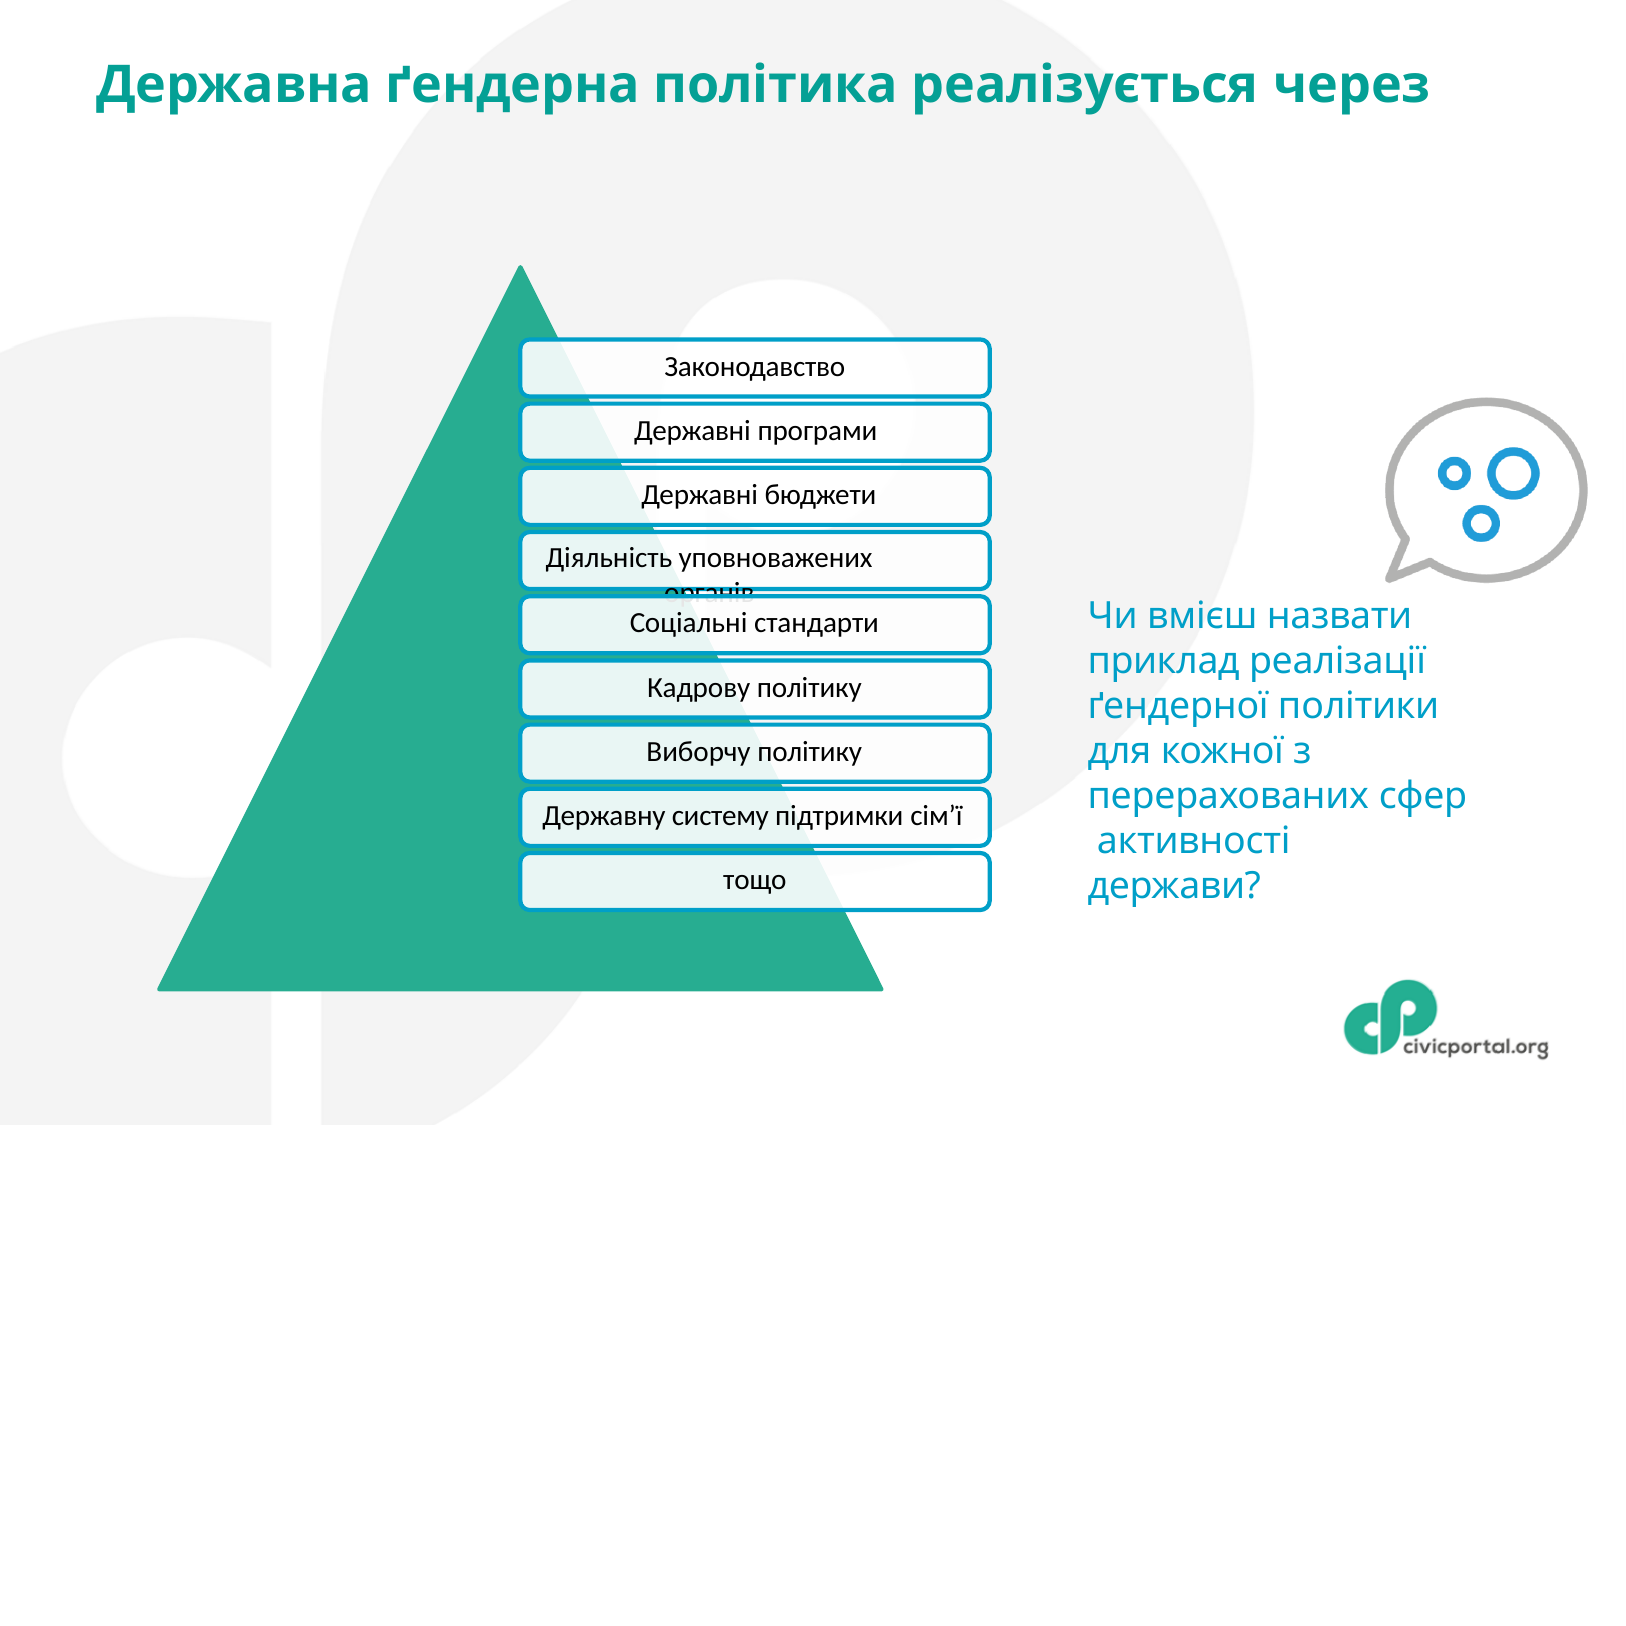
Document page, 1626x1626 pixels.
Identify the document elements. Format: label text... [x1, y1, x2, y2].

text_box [518, 850, 993, 913]
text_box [518, 658, 993, 720]
text_box [1367, 371, 1605, 600]
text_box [518, 786, 993, 849]
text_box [518, 593, 993, 656]
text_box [518, 722, 993, 784]
title Державна ґендерна політика реалізується через [94, 48, 1440, 323]
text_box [156, 264, 993, 992]
text_box Чи вмієш назвати приклад реалізації ґендерної політики для кожної з перерахованих сфер активності держави? [1085, 589, 1471, 907]
picture [0, 0, 1625, 1125]
